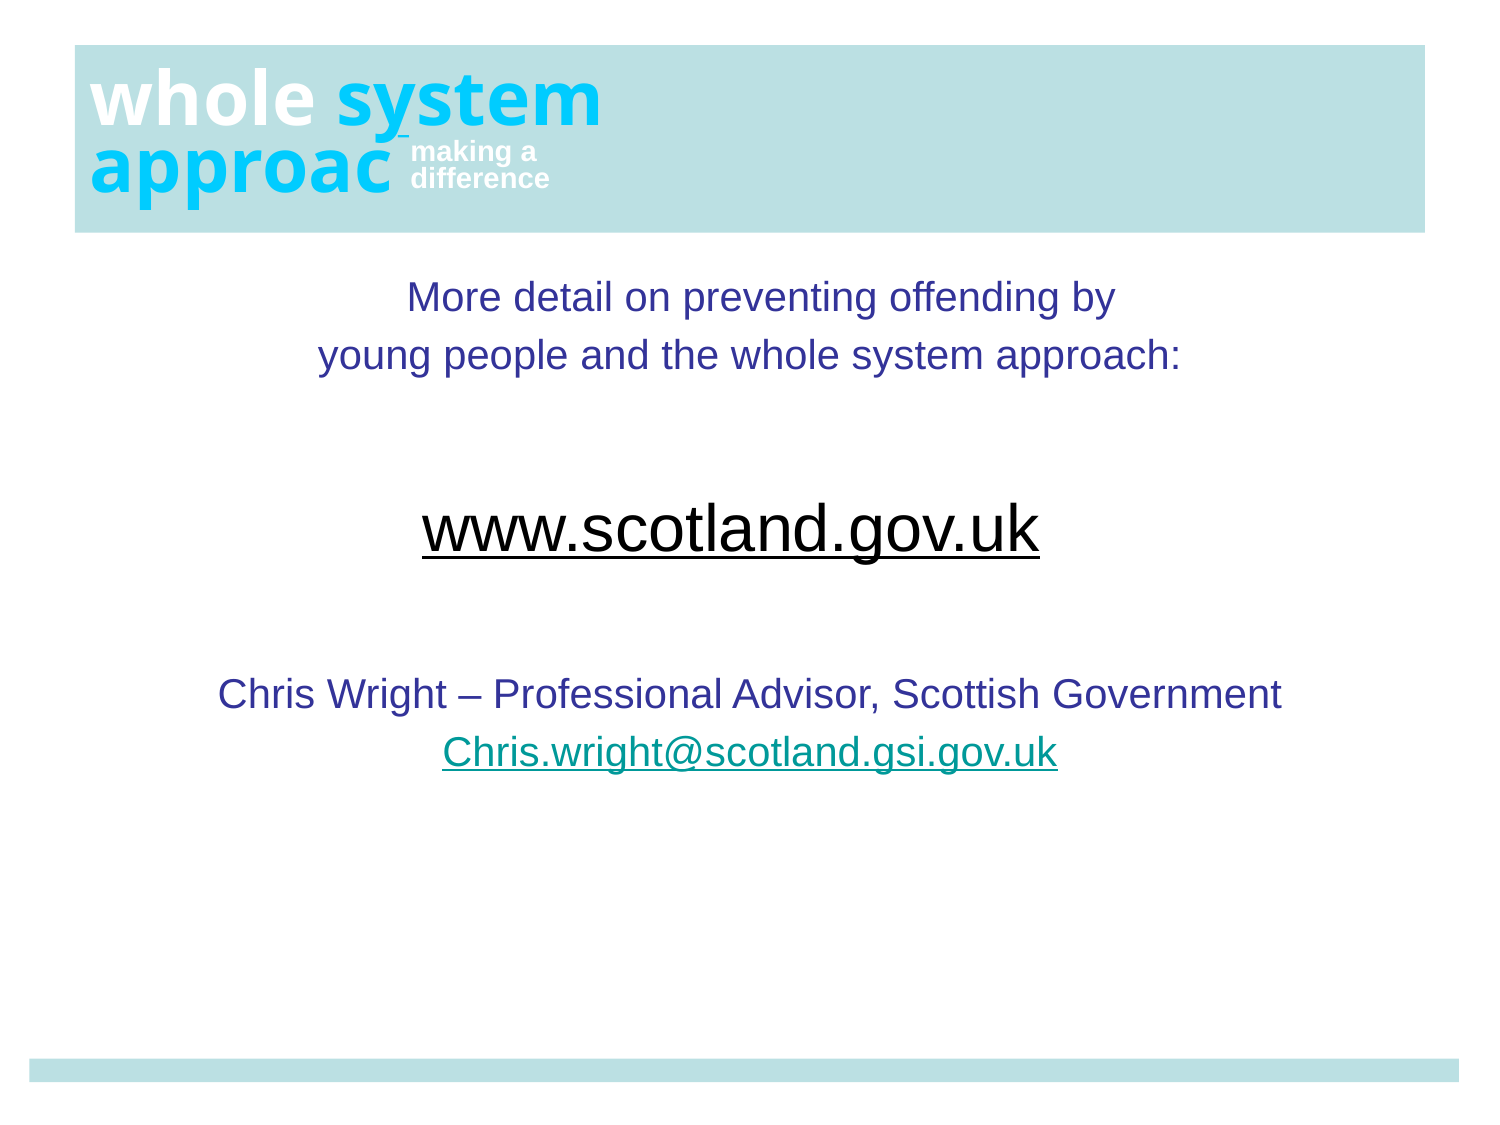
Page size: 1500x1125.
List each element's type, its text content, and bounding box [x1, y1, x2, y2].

text_box making a difference [395, 137, 644, 197]
text_box [29, 1058, 1459, 1083]
list More detail on preventing offending by young people and the whole system approach: www.scotland.gov.uk Chris Wright – Professional Advisor, Scottish Government Chris.wright@scotland.gsi.gov.uk [75, 262, 1425, 1005]
text_box whole system approach [74, 45, 1425, 233]
